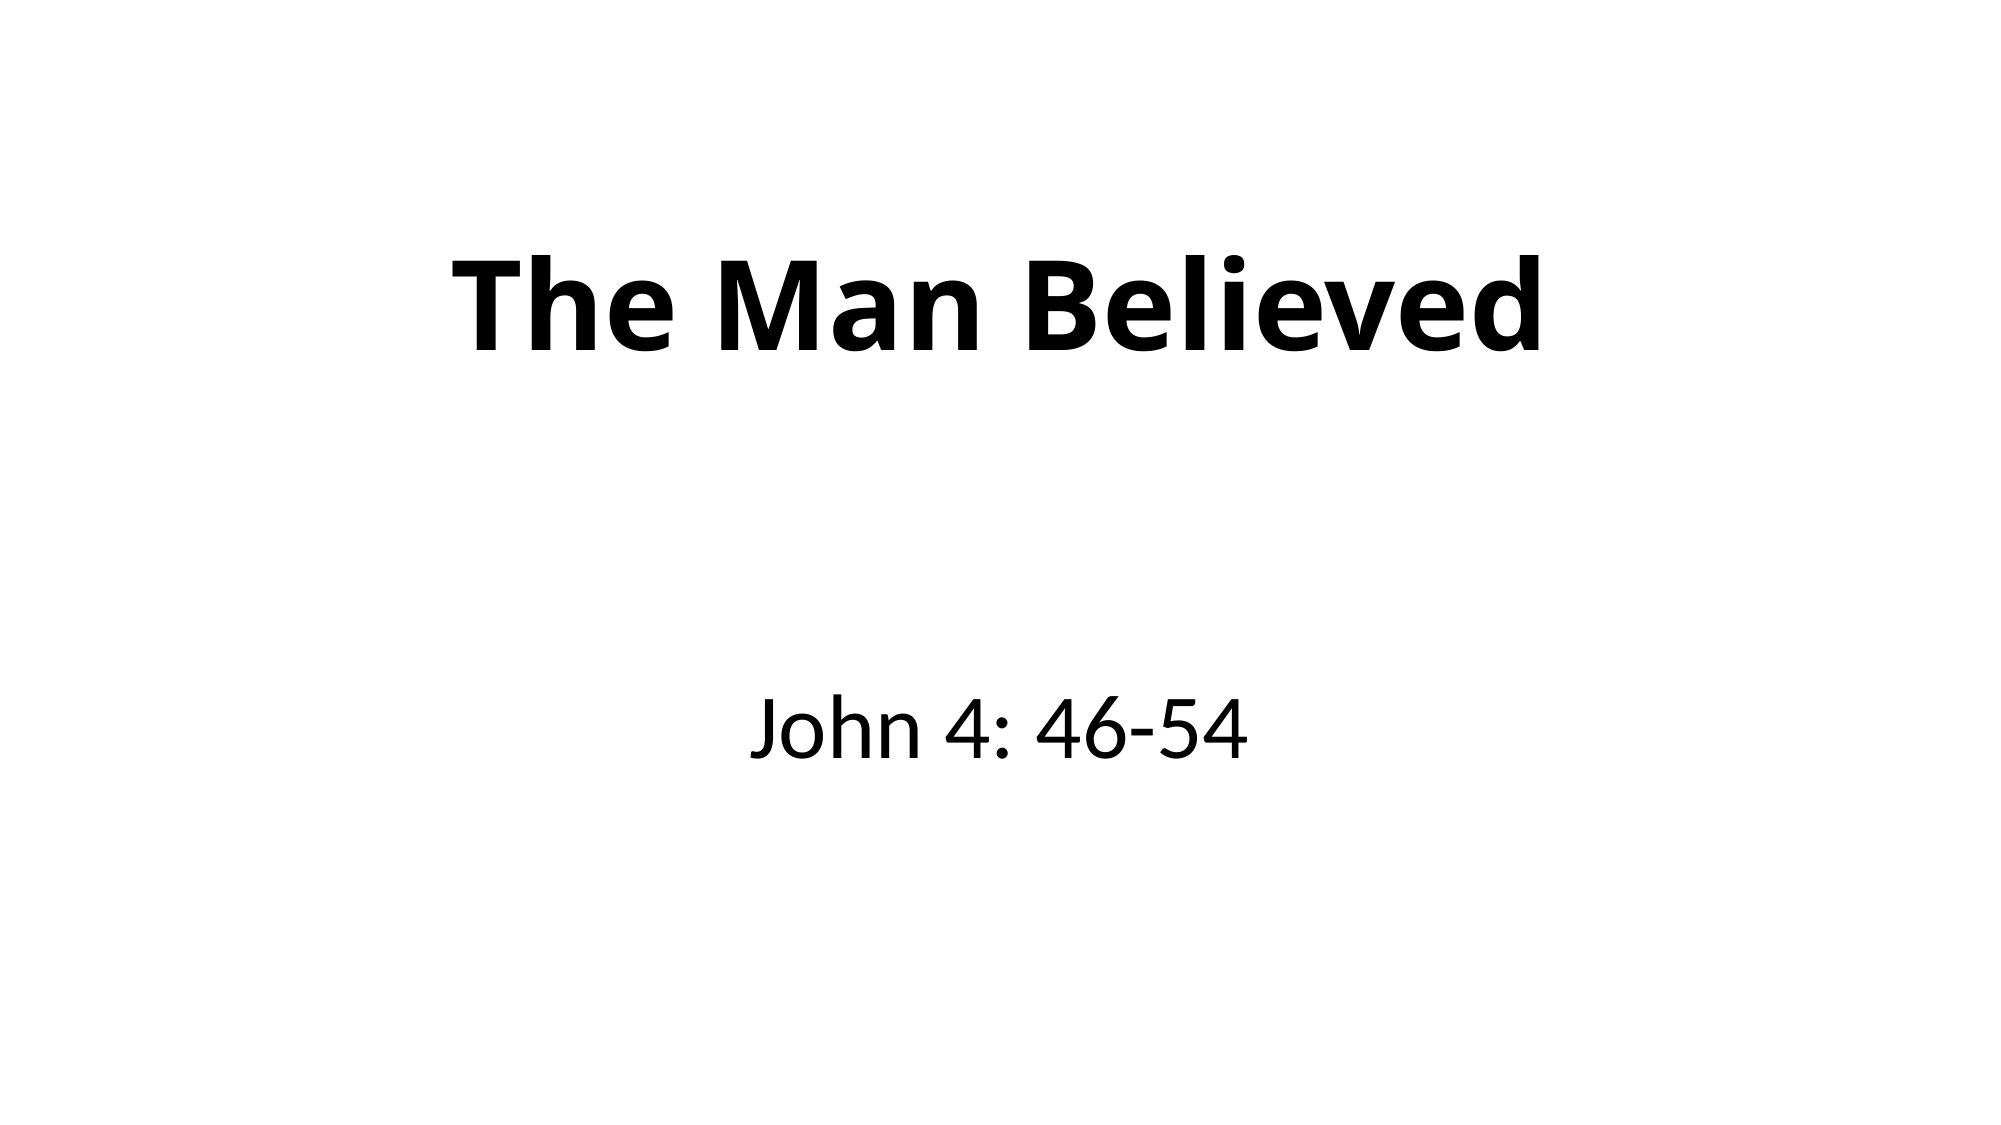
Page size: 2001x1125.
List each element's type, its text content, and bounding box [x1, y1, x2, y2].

title The Man Believed [249, 184, 1750, 386]
subtitle John 4: 46-54 [249, 590, 1750, 863]
